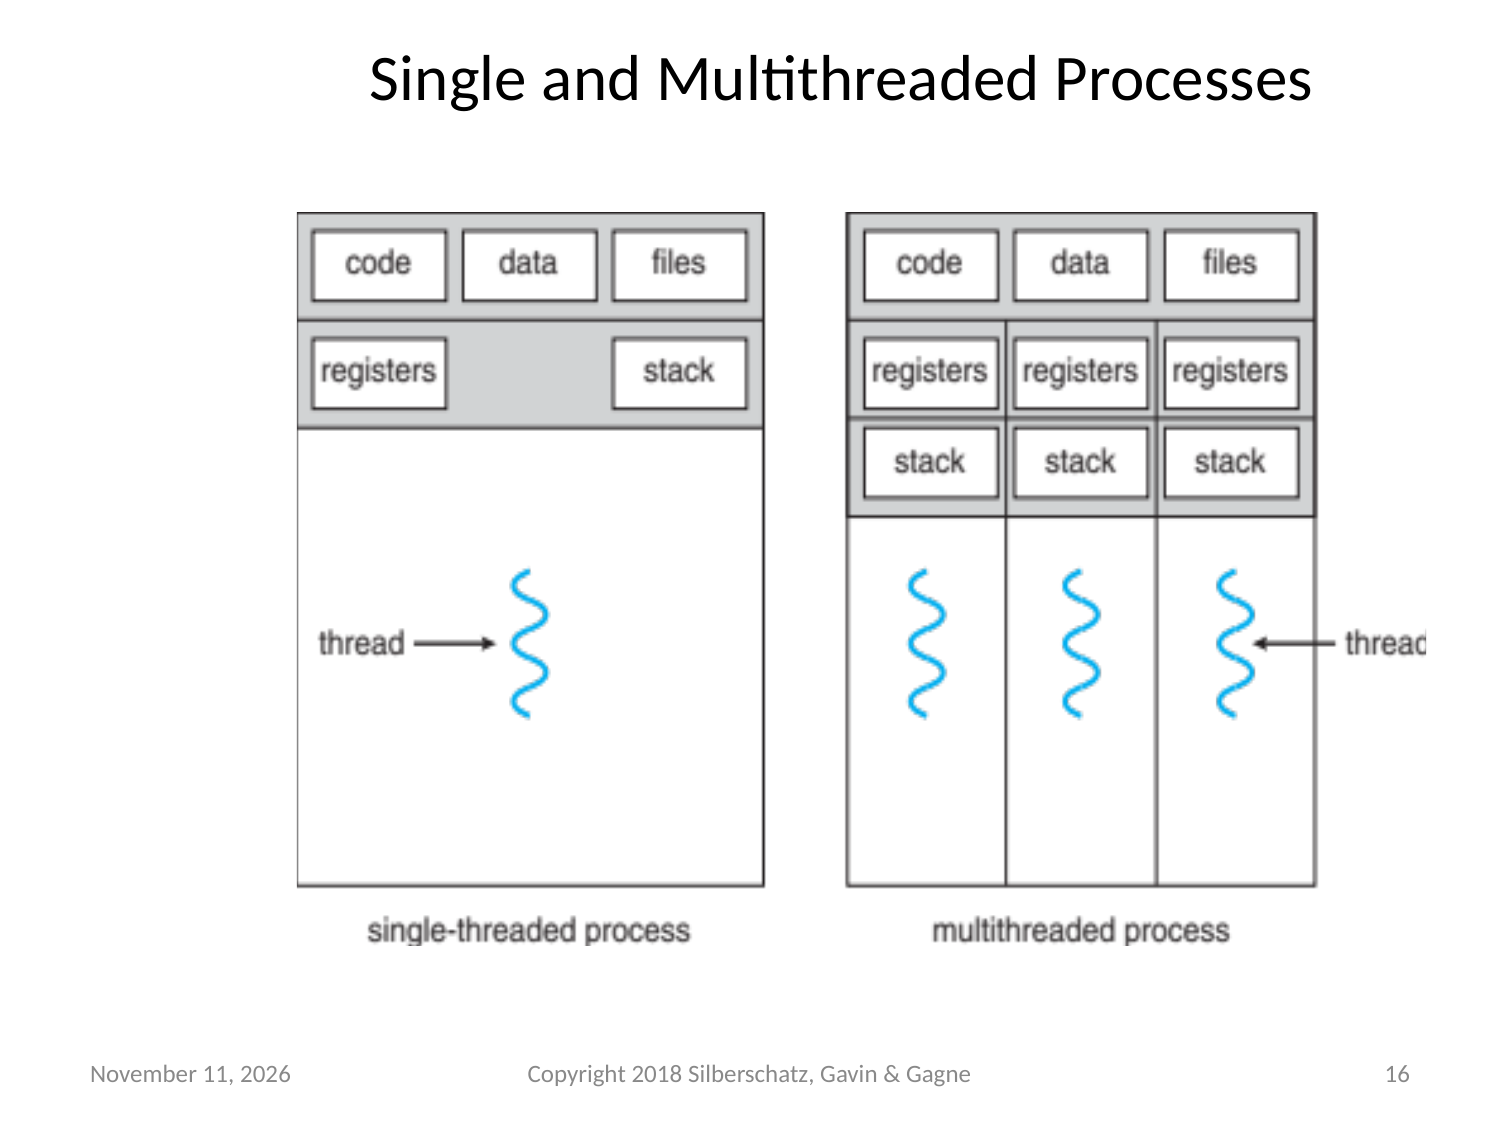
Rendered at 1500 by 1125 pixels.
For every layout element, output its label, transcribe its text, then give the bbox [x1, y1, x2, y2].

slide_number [75, 1042, 425, 1103]
slide_number 16 [1074, 1042, 1425, 1103]
picture [296, 212, 1427, 946]
title Single and Multithreaded Processes [167, 26, 1500, 122]
footer Copyright 2018 Silberschatz, Gavin & Gagne [512, 1042, 988, 1103]
